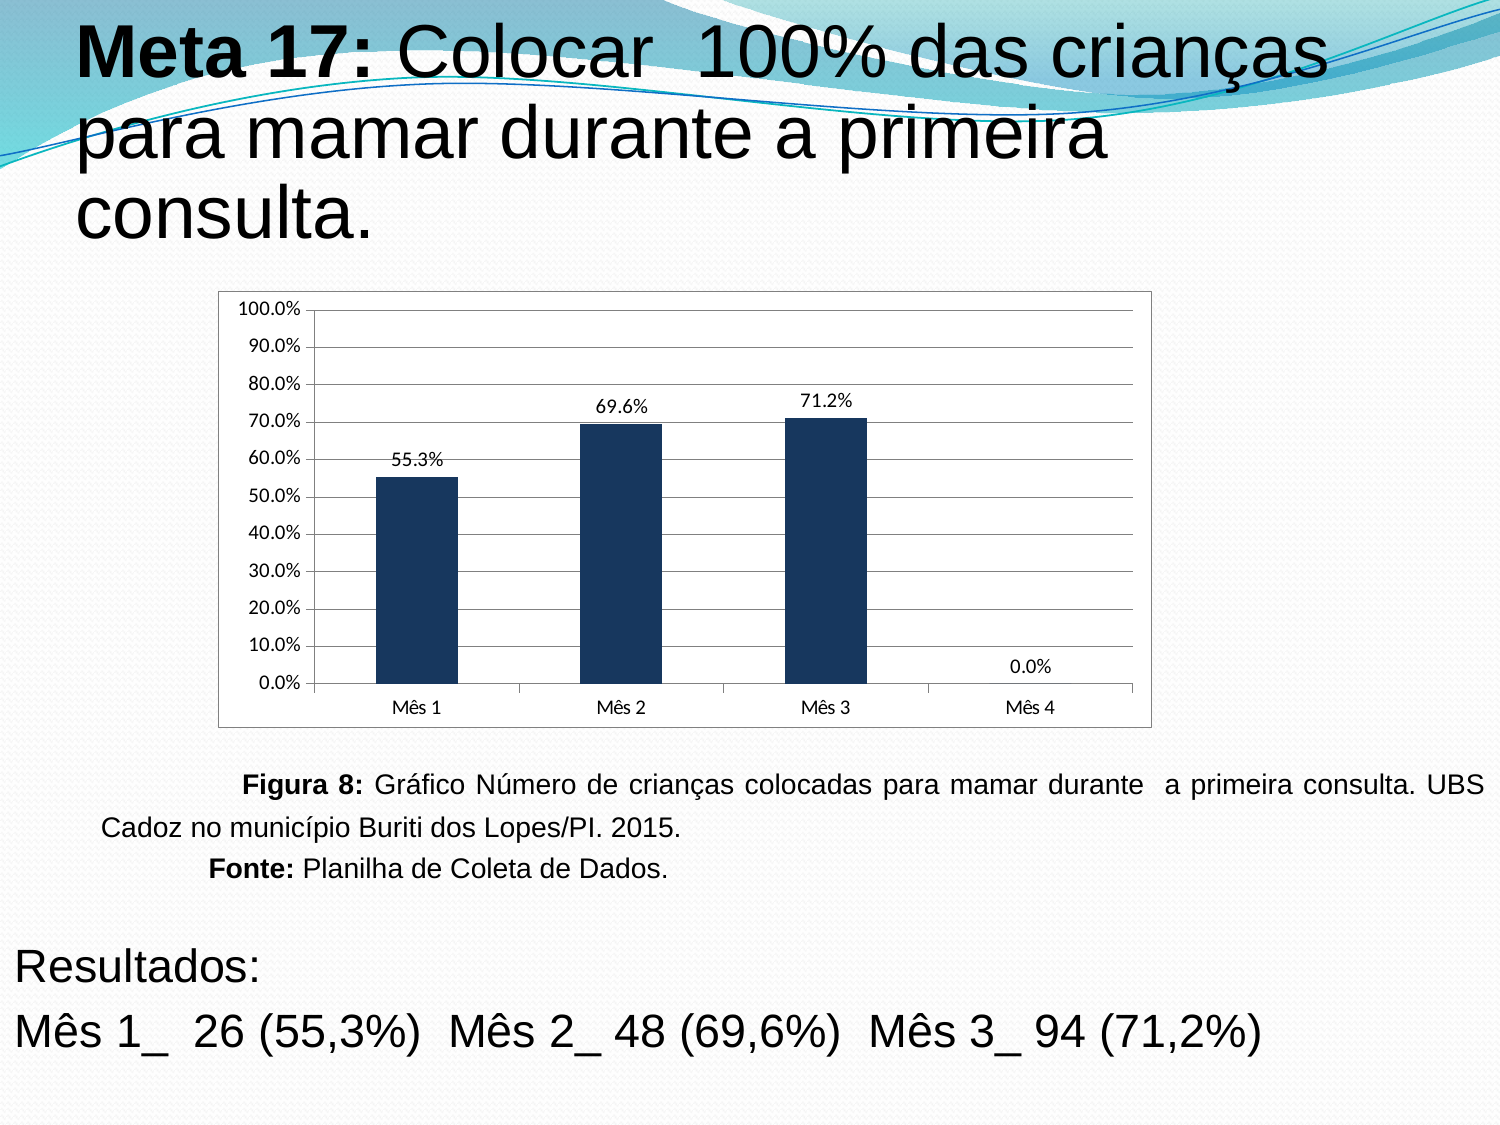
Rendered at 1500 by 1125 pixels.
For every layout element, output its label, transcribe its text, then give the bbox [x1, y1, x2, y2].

list Figura 8: Gráfico Número de crianças colocadas para mamar durante a primeira consulta. UBS Cadoz no município Buriti dos Lopes/PI. 2015. Fonte: Planilha de Coleta de Dados. Resultados: Mês 1_ 26 (55,3%) Mês 2_ 48 (69,6%) Mês 3_ 94 (71,2%) [0, 267, 1500, 1125]
chart [218, 290, 1152, 729]
title Meta 17: Colocar 100% das crianças para mamar durante a primeira consulta. [75, 0, 1425, 256]
